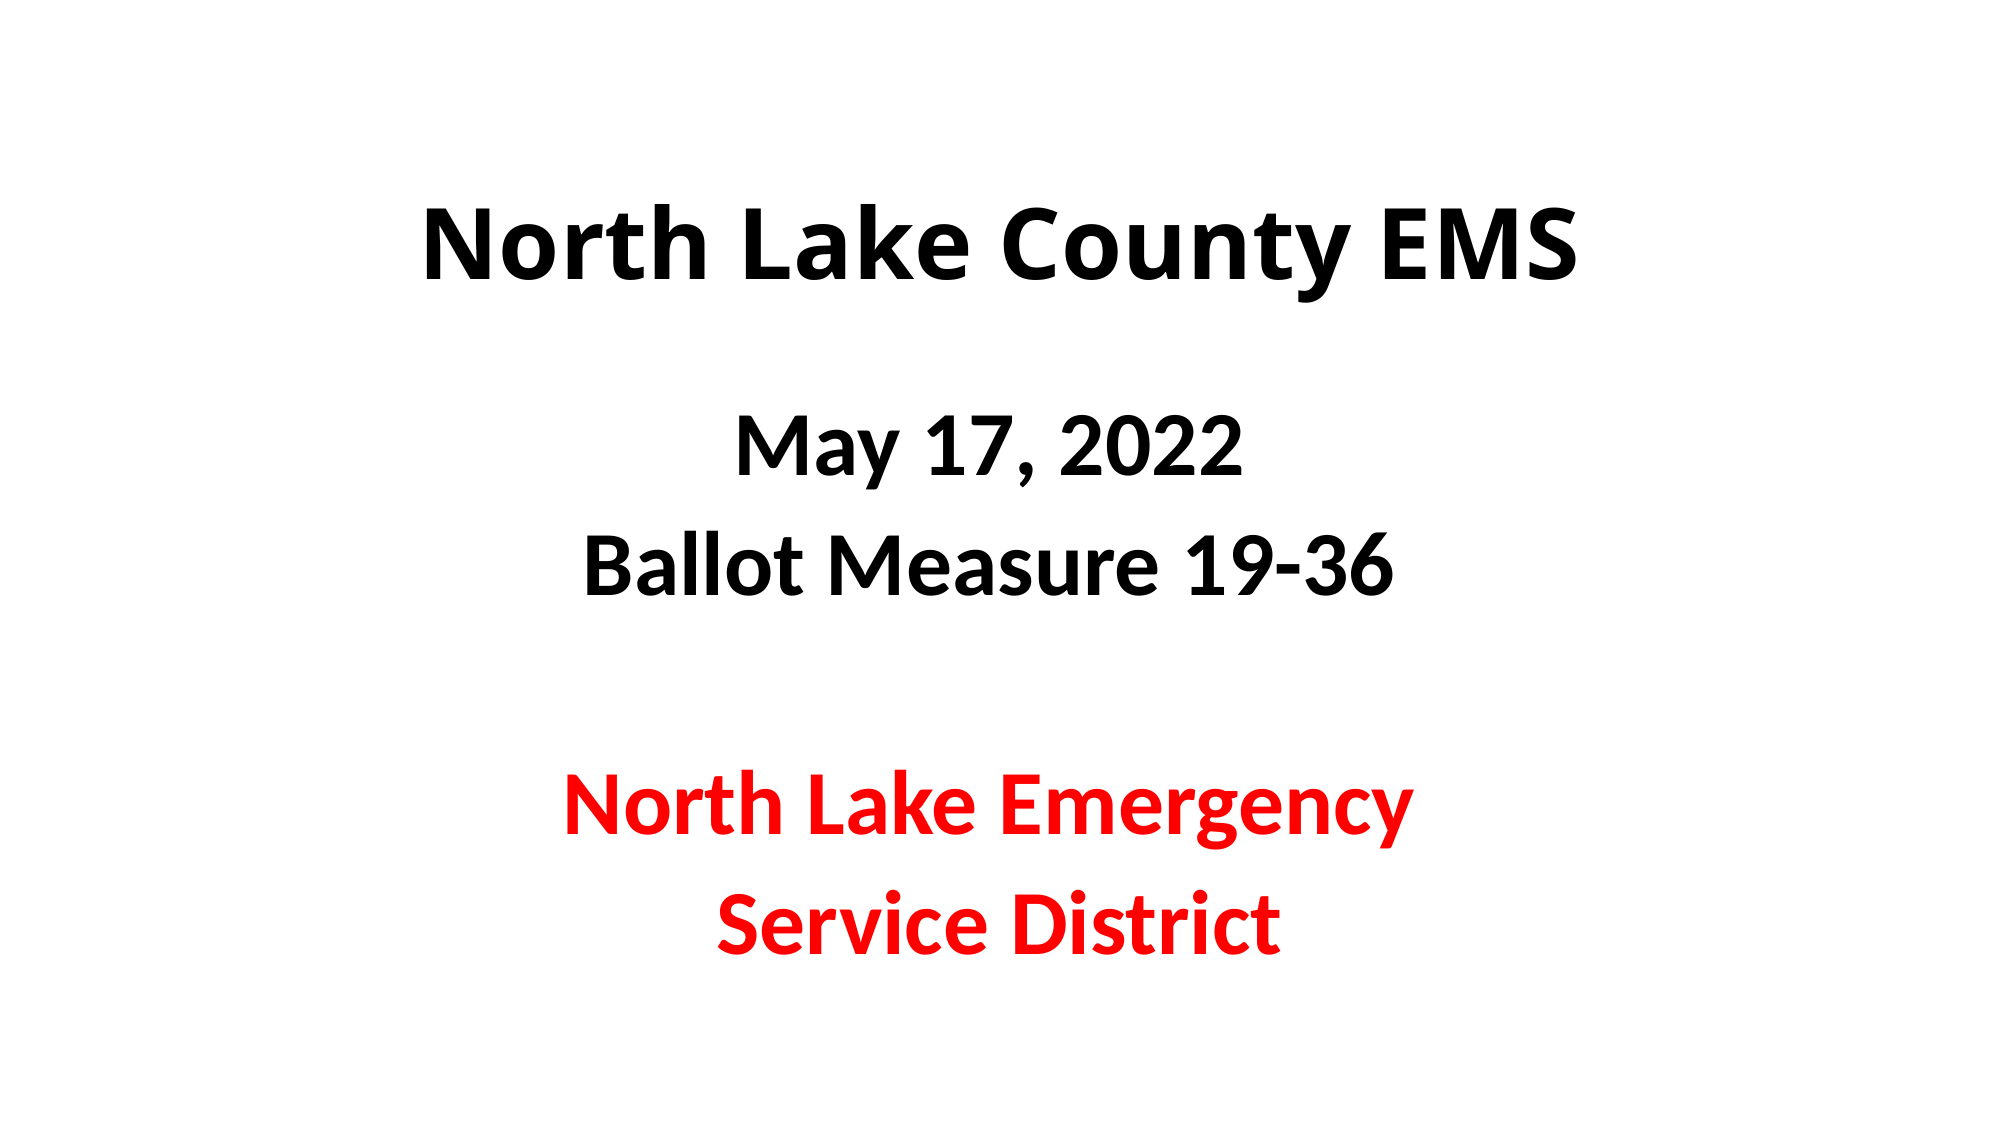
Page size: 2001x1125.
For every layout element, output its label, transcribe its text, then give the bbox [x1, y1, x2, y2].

subtitle May 17, 2022 Ballot Measure 19-36 North Lake Emergency Service District [249, 308, 1750, 999]
title North Lake County EMS [249, 184, 1750, 308]
